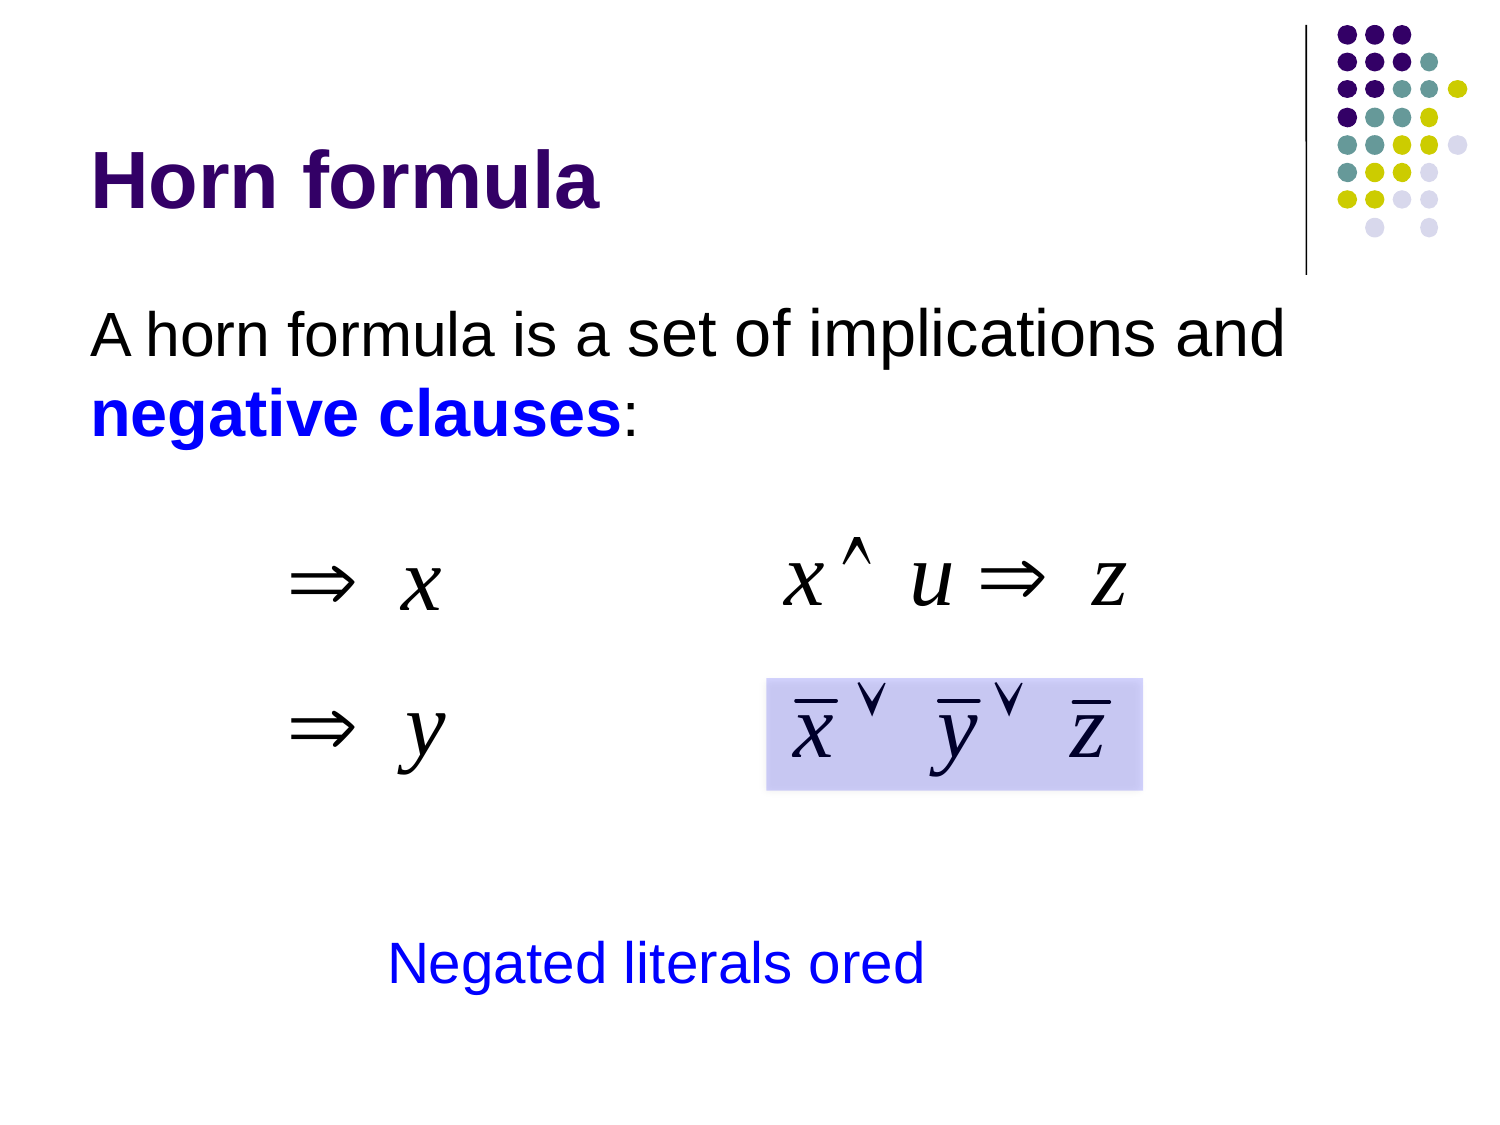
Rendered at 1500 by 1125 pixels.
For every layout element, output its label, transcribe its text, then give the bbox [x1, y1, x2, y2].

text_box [274, 542, 458, 634]
text_box [766, 677, 1144, 791]
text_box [766, 537, 1147, 629]
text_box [274, 687, 466, 794]
text_box Negated literals ored [372, 917, 942, 1003]
title Horn formula [75, 20, 1313, 233]
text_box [774, 680, 1125, 796]
list A horn formula is a set of implications and negative clauses: [75, 282, 1425, 850]
